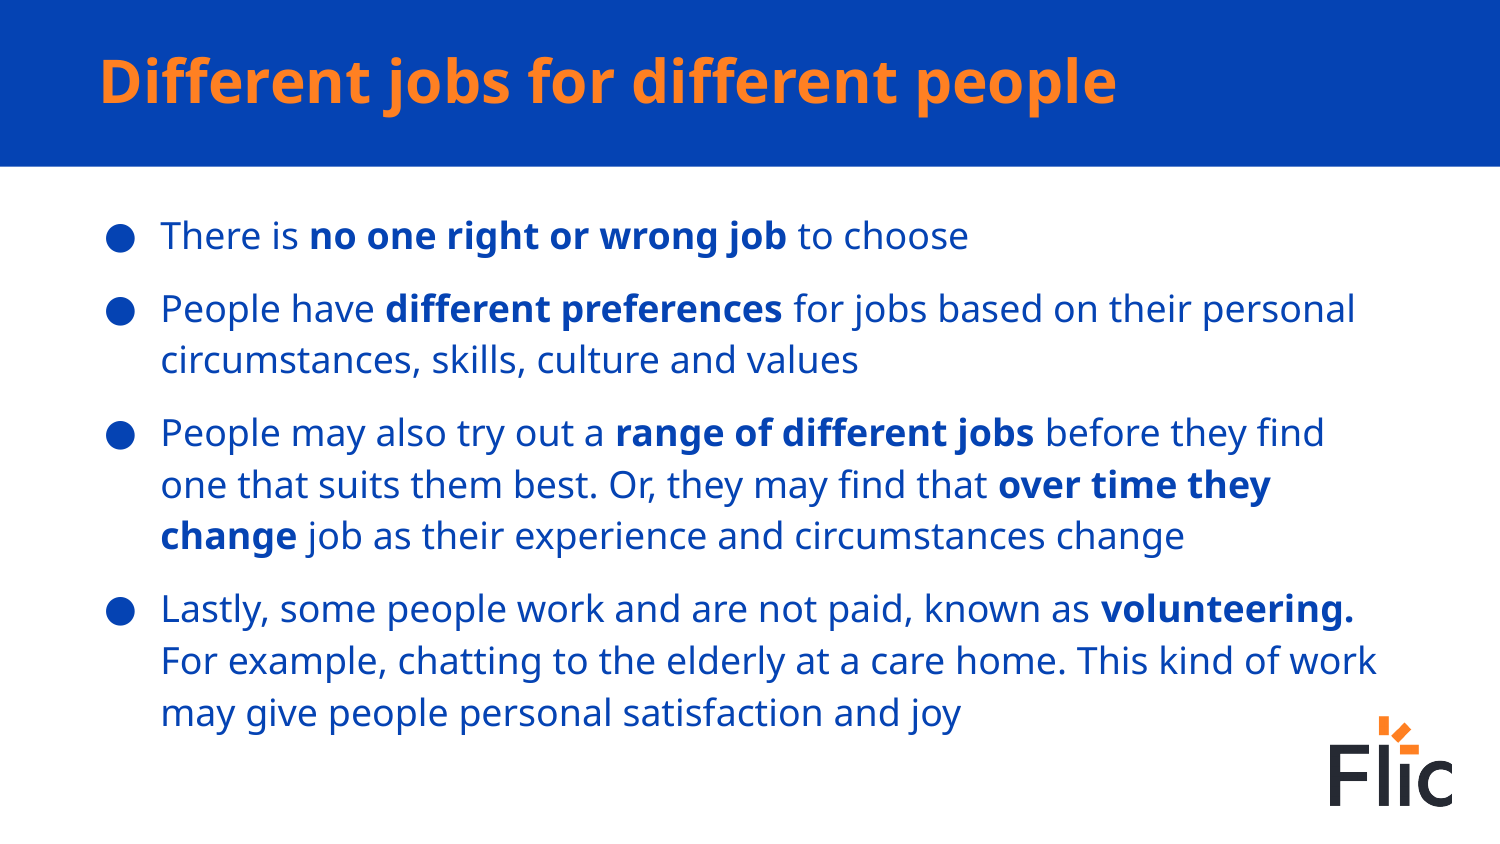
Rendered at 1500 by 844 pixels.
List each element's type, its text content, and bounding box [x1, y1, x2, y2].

text_box There is no one right or wrong job to choose People have different preferences for jobs based on their personal circumstances, skills, culture and values People may also try out a range of different jobs before they find one that suits them best. Or, they may find that over time they change job as their experience and circumstances change Lastly, some people work and are not paid, known as volunteering. For example, chatting to the elderly at a care home. This kind of work may give people personal satisfaction and joy [70, 190, 1410, 749]
text_box Different jobs for different people [98, 32, 1278, 161]
picture [1330, 716, 1452, 807]
